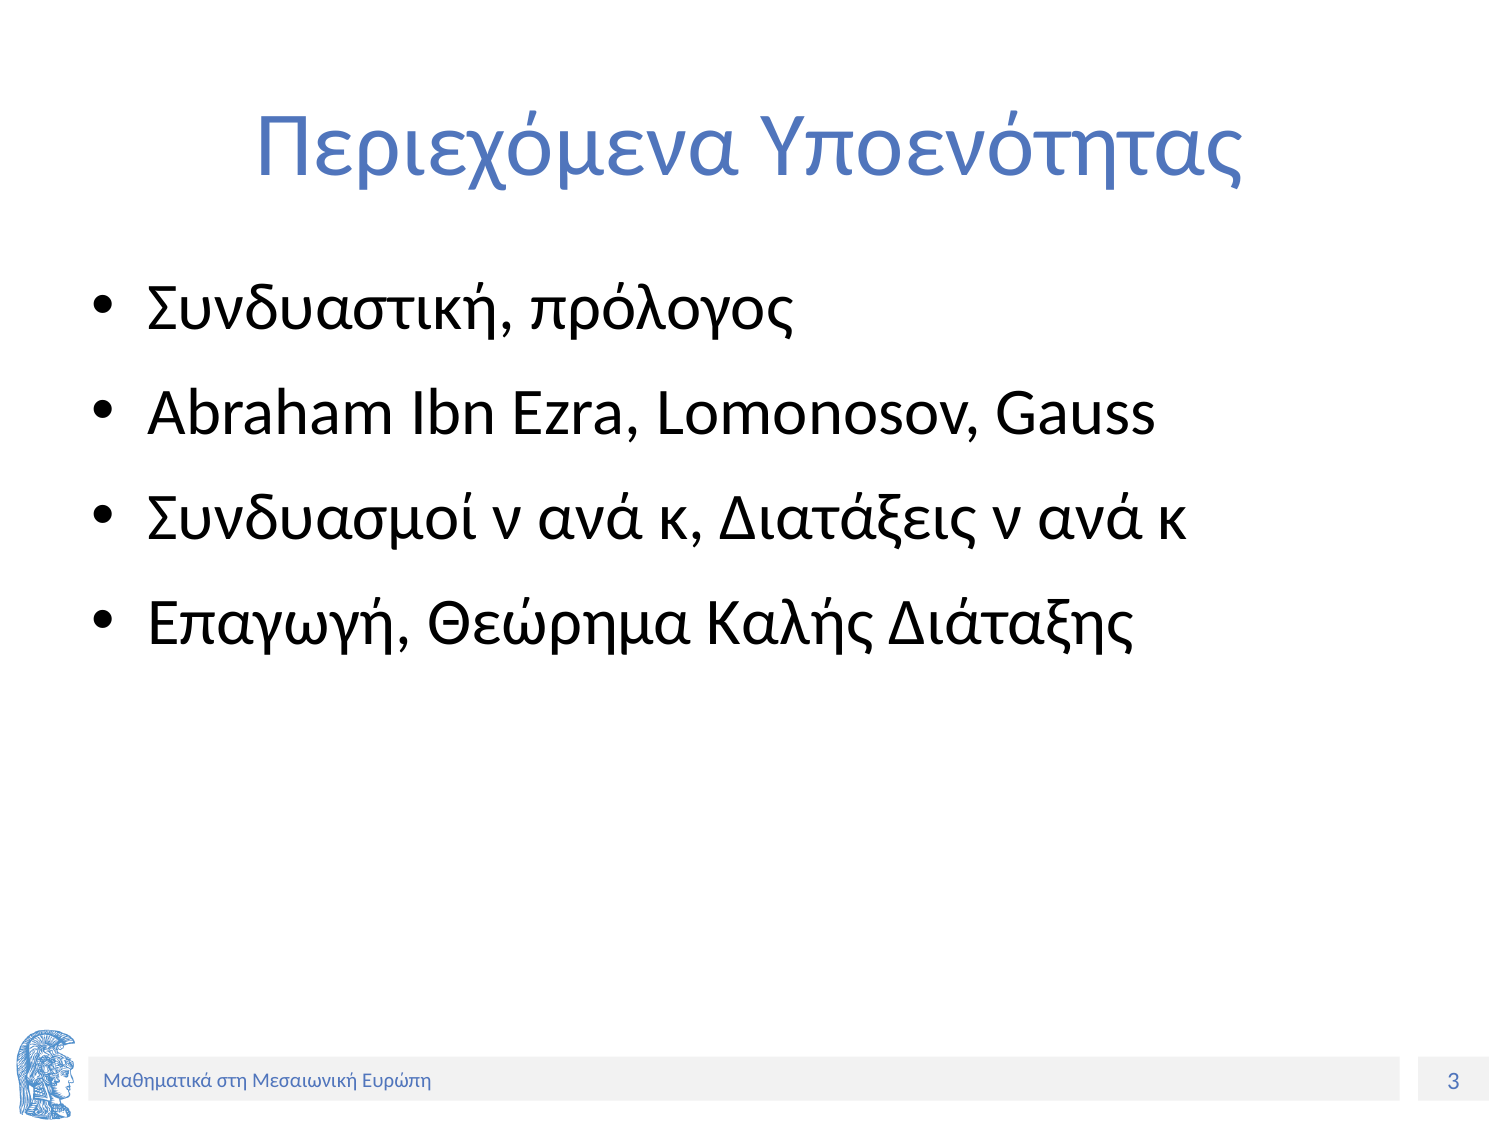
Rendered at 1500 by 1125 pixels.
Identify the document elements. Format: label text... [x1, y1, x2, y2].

list Συνδυαστική, πρόλογος Abraham Ibn Ezra, Lomonosov, Gauss Συνδυασμοί ν ανά κ, Διατάξεις ν ανά κ Επαγωγή, Θεώρημα Καλής Διάταξης [76, 255, 1427, 998]
title Περιεχόμενα Υποενότητας [75, 45, 1425, 233]
picture [9, 1026, 81, 1120]
